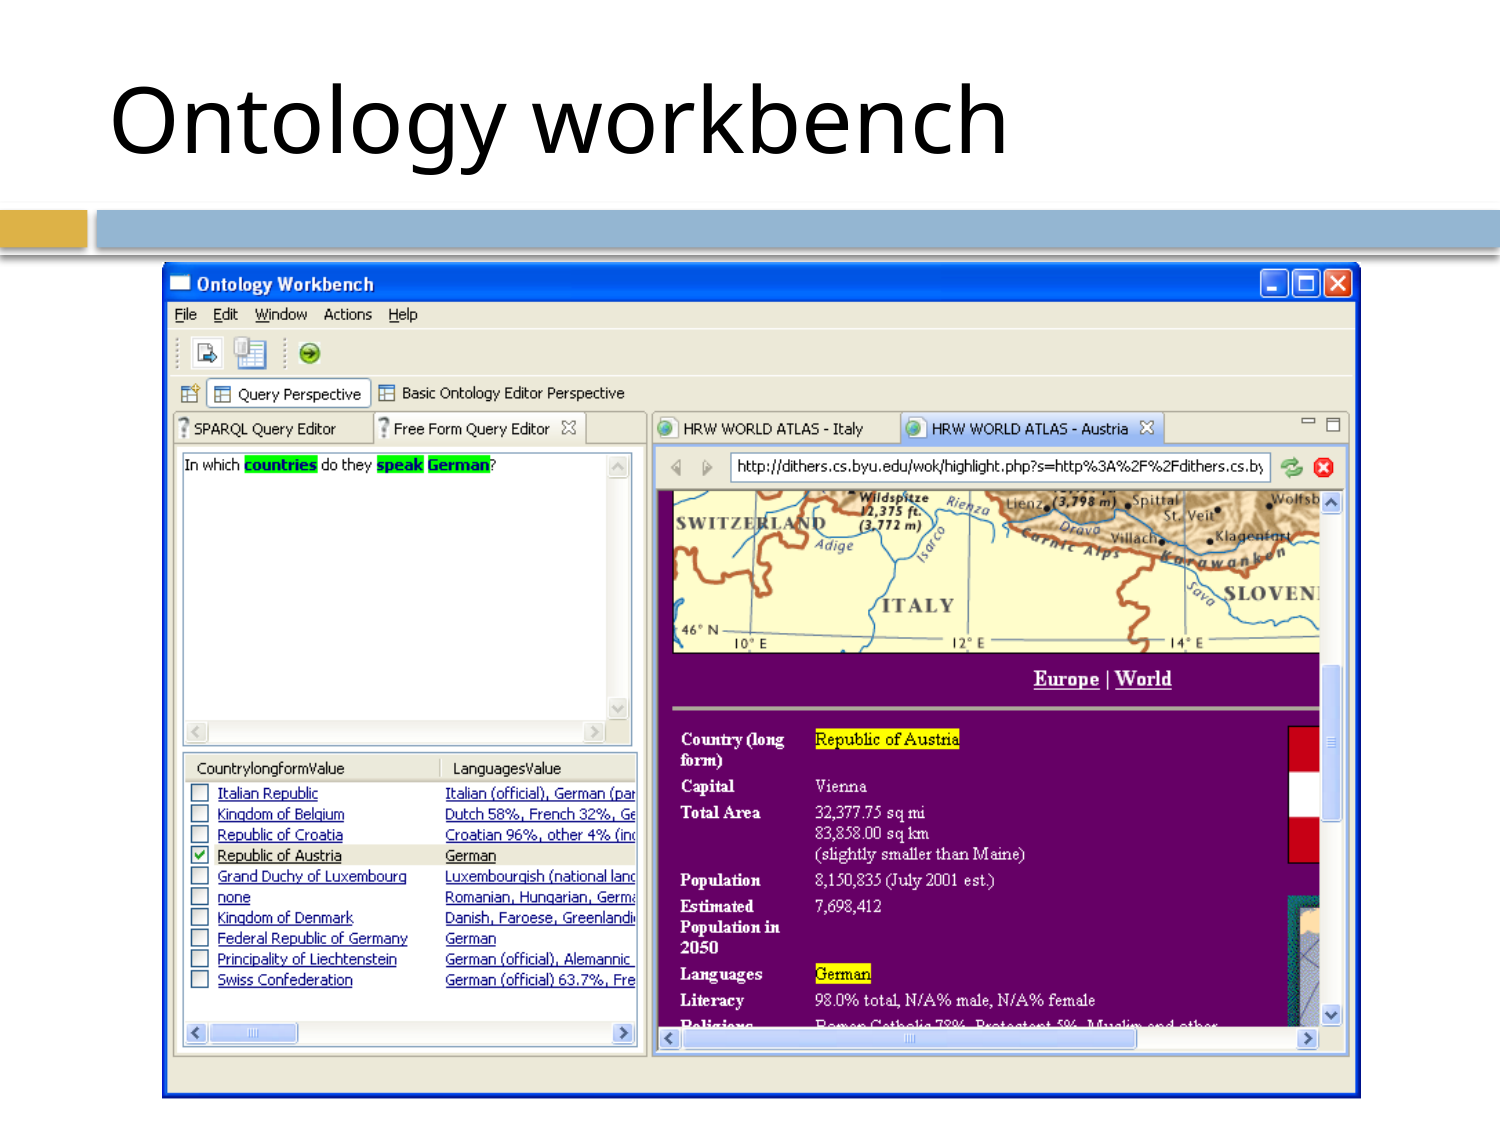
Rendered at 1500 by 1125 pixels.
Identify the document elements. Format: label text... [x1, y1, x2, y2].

picture [162, 262, 1361, 1100]
title Ontology workbench [93, 23, 1457, 211]
